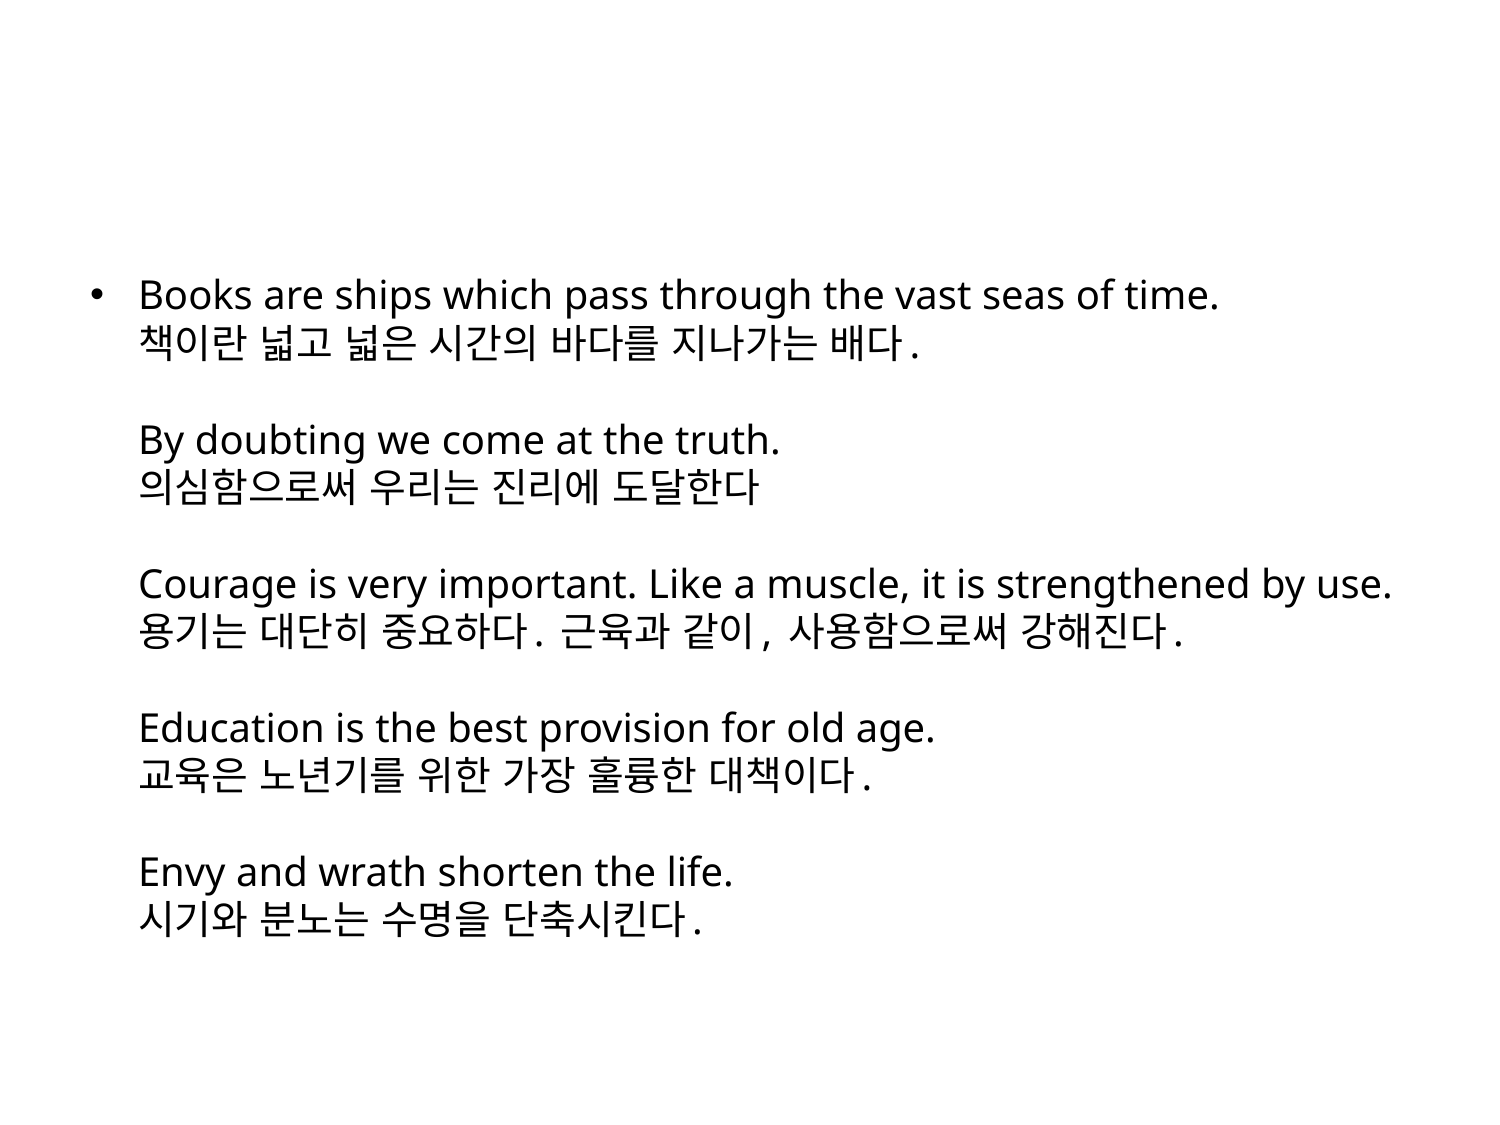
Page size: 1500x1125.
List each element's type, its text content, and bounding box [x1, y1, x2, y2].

list Books are ships which pass through the vast seas of time. 책이란 넓고 넓은 시간의 바다를 지나가는 배다. By doubting we come at the truth. 의심함으로써 우리는 진리에 도달한다 Courage is very important. Like a muscle, it is strengthened by use. 용기는 대단히 중요하다. 근육과 같이, 사용함으로써 강해진다. Education is the best provision for old age. 교육은 노년기를 위한 가장 훌륭한 대책이다. Envy and wrath shorten the life. 시기와 분노는 수명을 단축시킨다. [75, 262, 1425, 1005]
